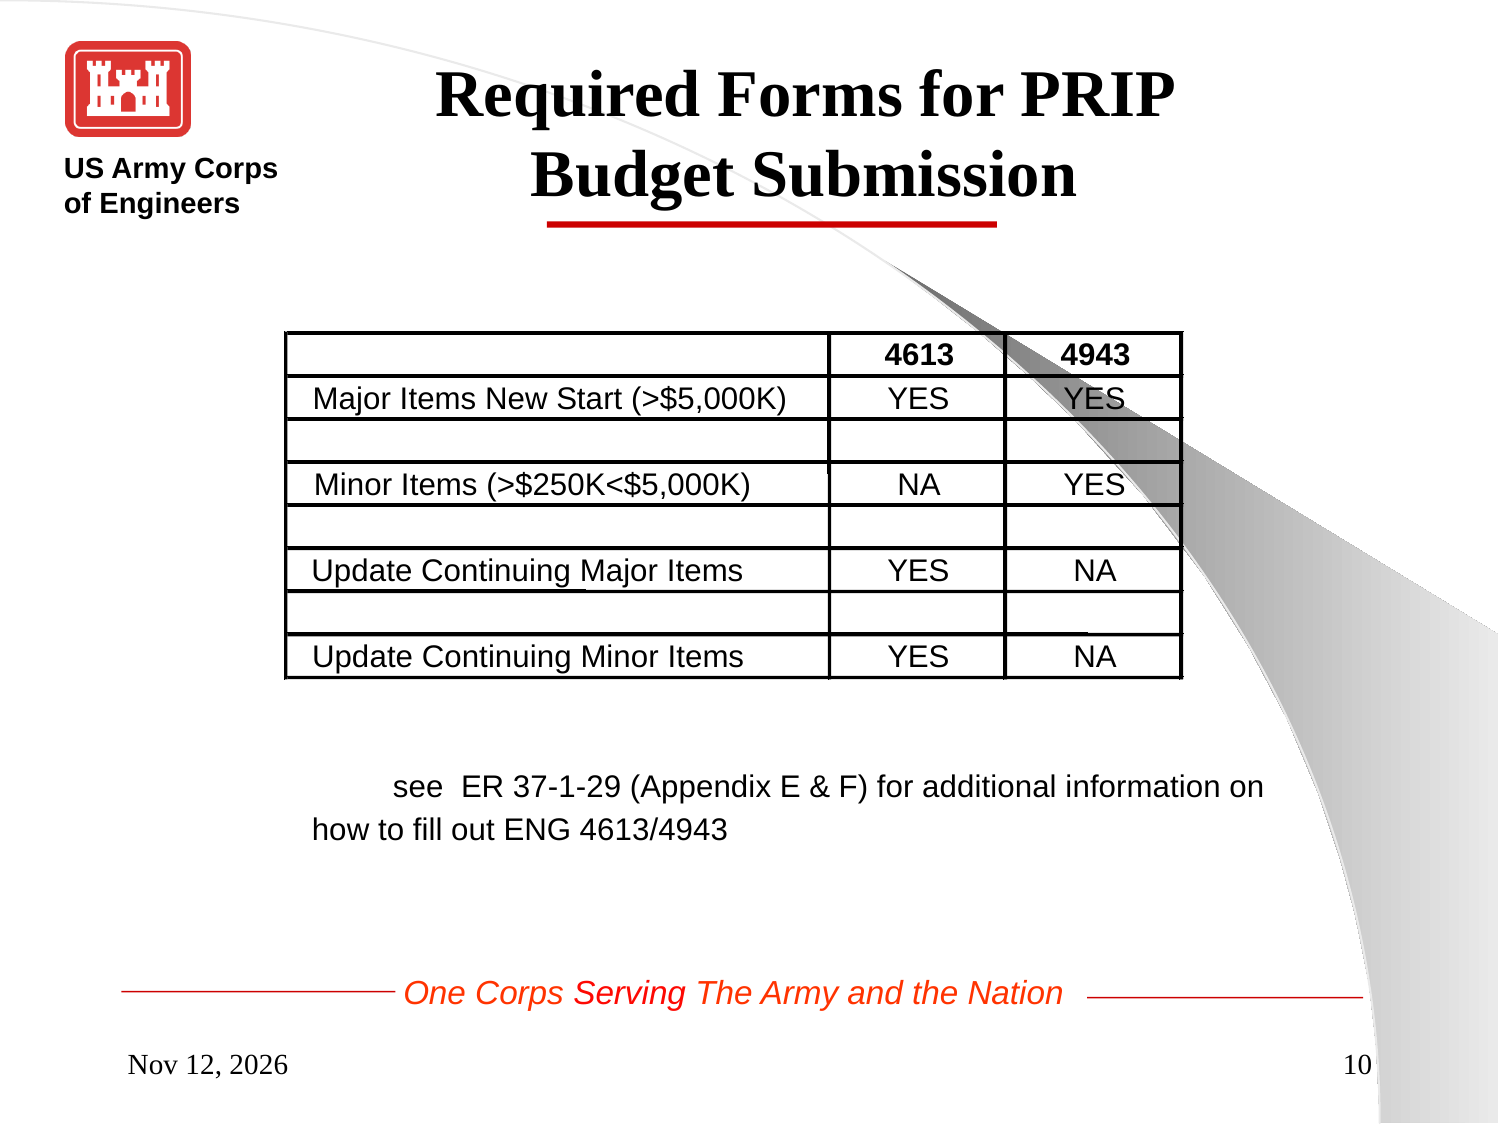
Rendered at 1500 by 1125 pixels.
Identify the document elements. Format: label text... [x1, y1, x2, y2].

slide_number 28-Aug-14 [112, 1024, 426, 1101]
text_box Required Forms for PRIP Budget Submission [333, 42, 1275, 218]
picture [65, 41, 191, 137]
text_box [283, 331, 1367, 879]
slide_number 10 [1074, 1024, 1388, 1101]
